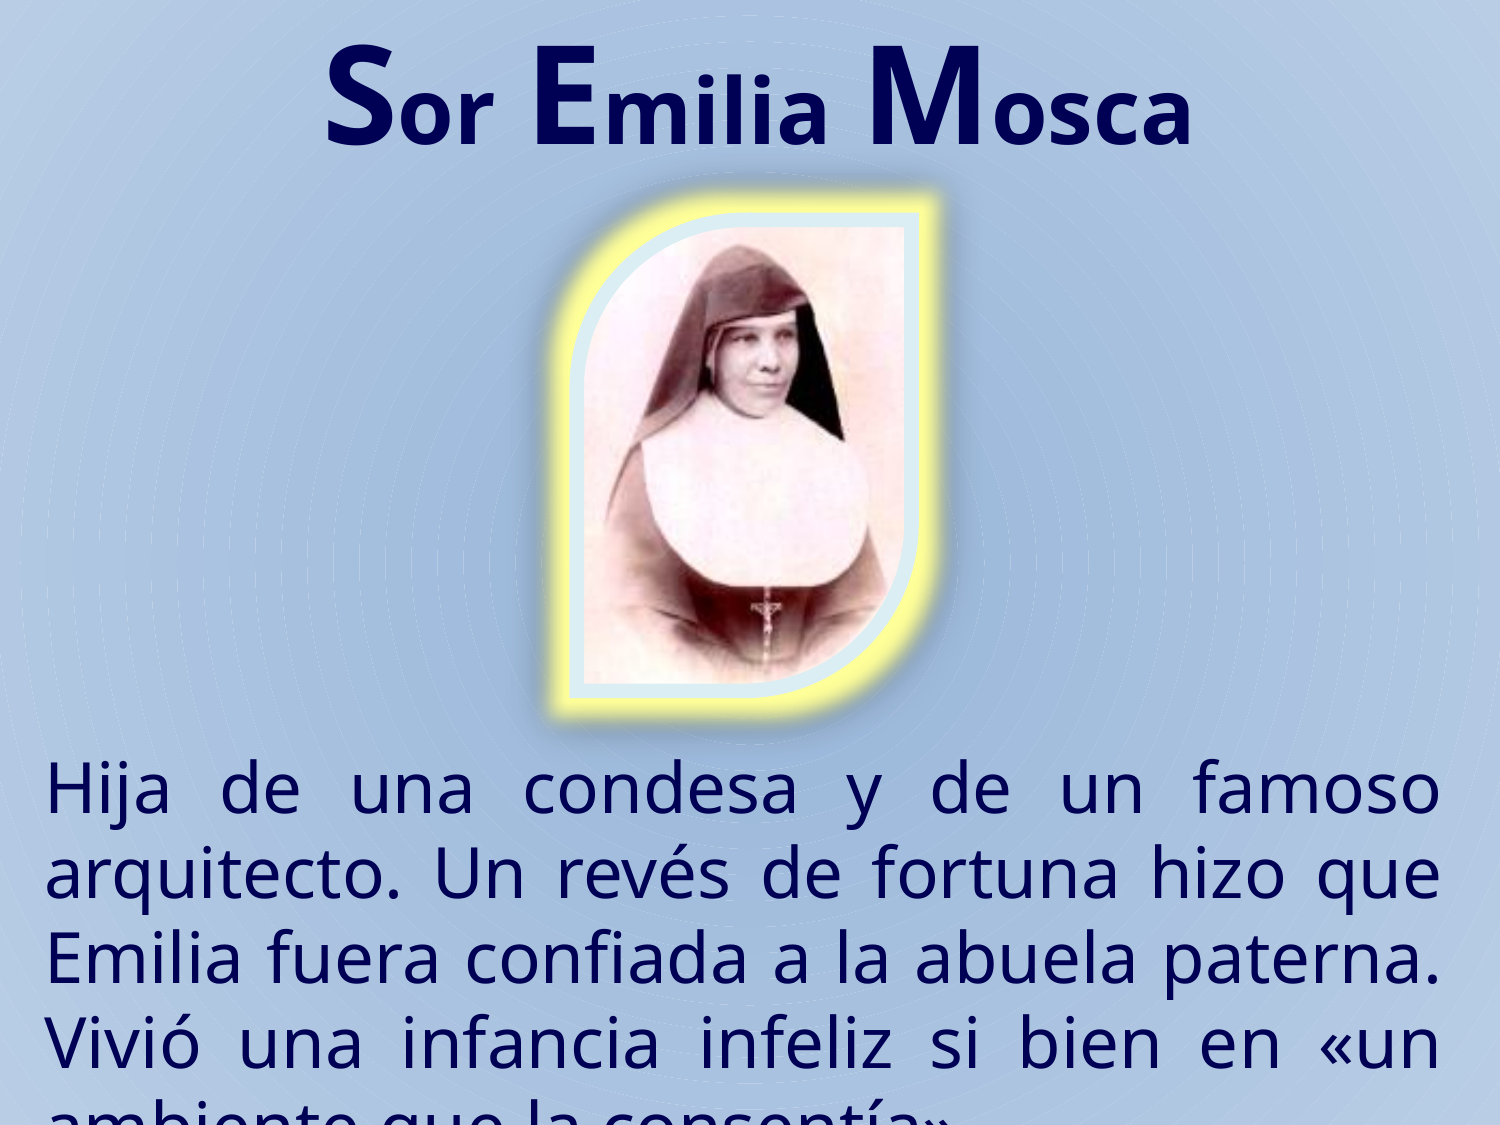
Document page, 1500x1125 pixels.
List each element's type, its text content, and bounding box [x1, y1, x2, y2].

text_box Hija de una condesa y de un famoso arquitecto. Un revés de fortuna hizo que Emilia fuera confiada a la abuela paterna. Vivió una infancia infeliz si bien en «un ambiente que la consentía» [29, 735, 1459, 1125]
picture [576, 219, 912, 692]
text_box Sor Emilia Mosca [307, 0, 1211, 180]
